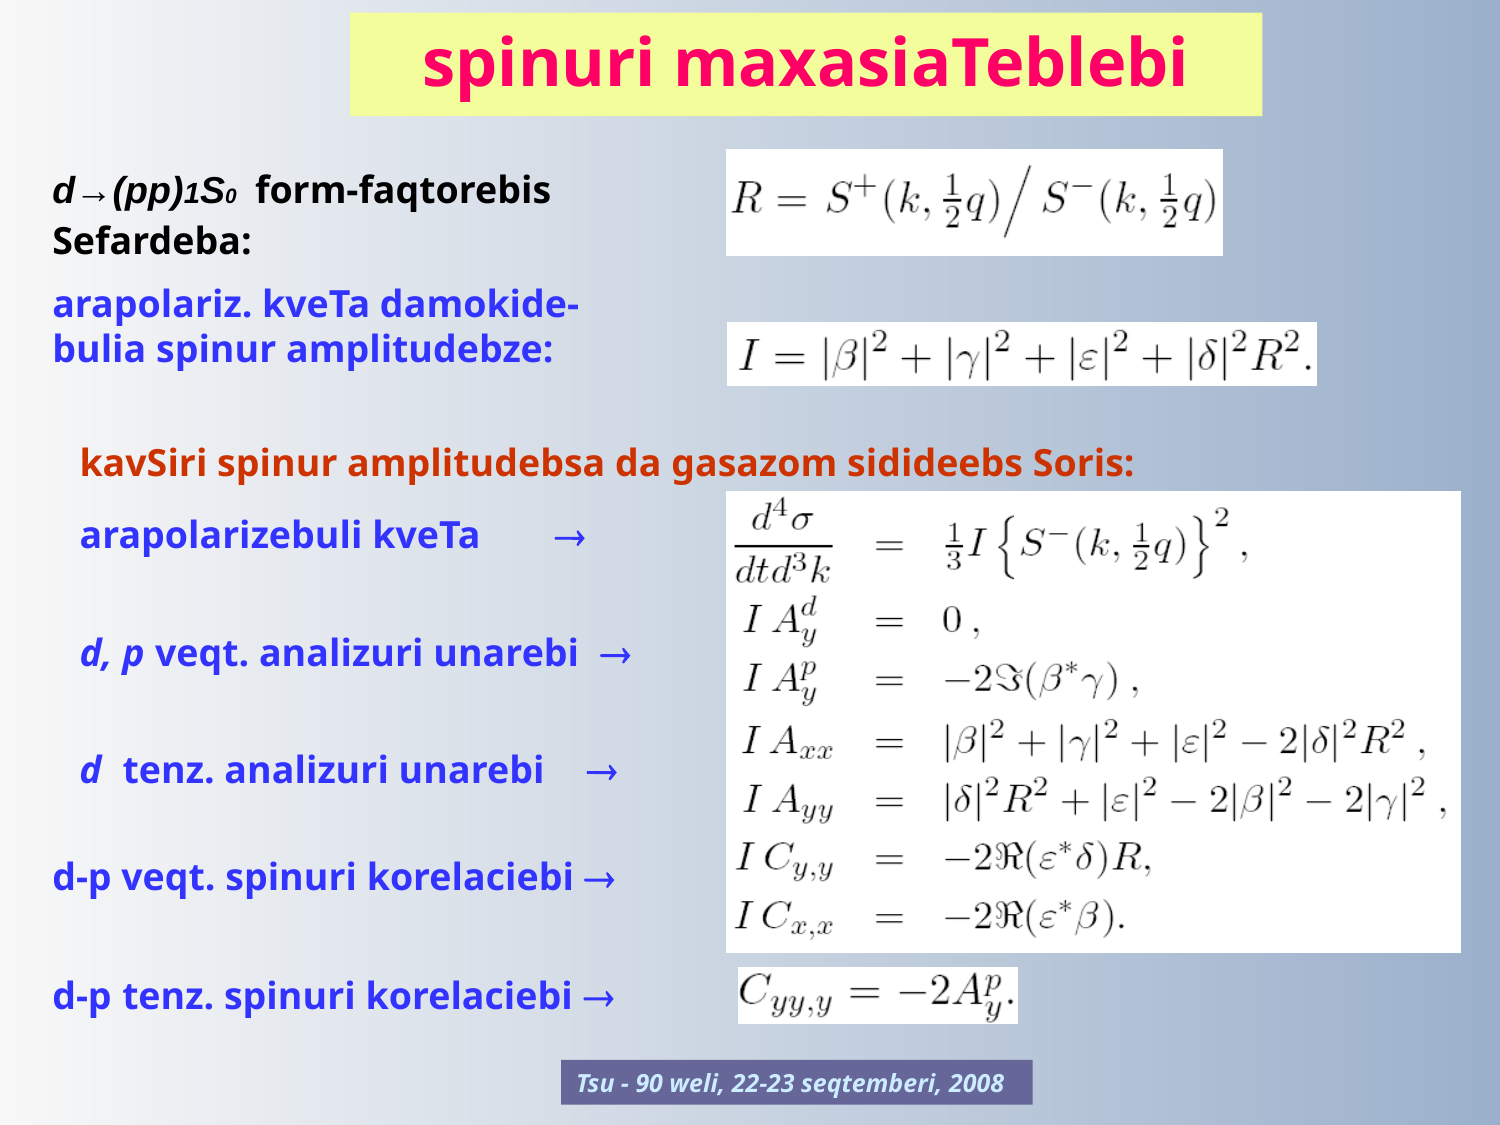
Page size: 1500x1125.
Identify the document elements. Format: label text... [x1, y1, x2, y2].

text_box spinuri maxasiaTeblebi [349, 12, 1263, 117]
picture [726, 321, 1318, 386]
text_box kavSiri spinur amplitudebsa da gasazom sidideebs Soris: [64, 431, 1329, 492]
text_box d, p veqt. analizuri unarebi  [64, 621, 720, 682]
text_box d-p veqt. spinuri korelaciebi  [37, 846, 720, 906]
picture [726, 491, 1461, 953]
picture [737, 967, 1018, 1024]
text_box d-p tenz. spinuri korelaciebi  [37, 964, 727, 1025]
picture [726, 148, 1223, 256]
text_box arapolarizebuli kveTa  [64, 474, 703, 570]
text_box d tenz. analizuri unarebi  [64, 738, 720, 799]
text_box d→(pp)1S0 form-faqtorebis Sefardeba: arapolariz. kveTa damokide-bulia spinur amplitudebze: [37, 129, 681, 378]
